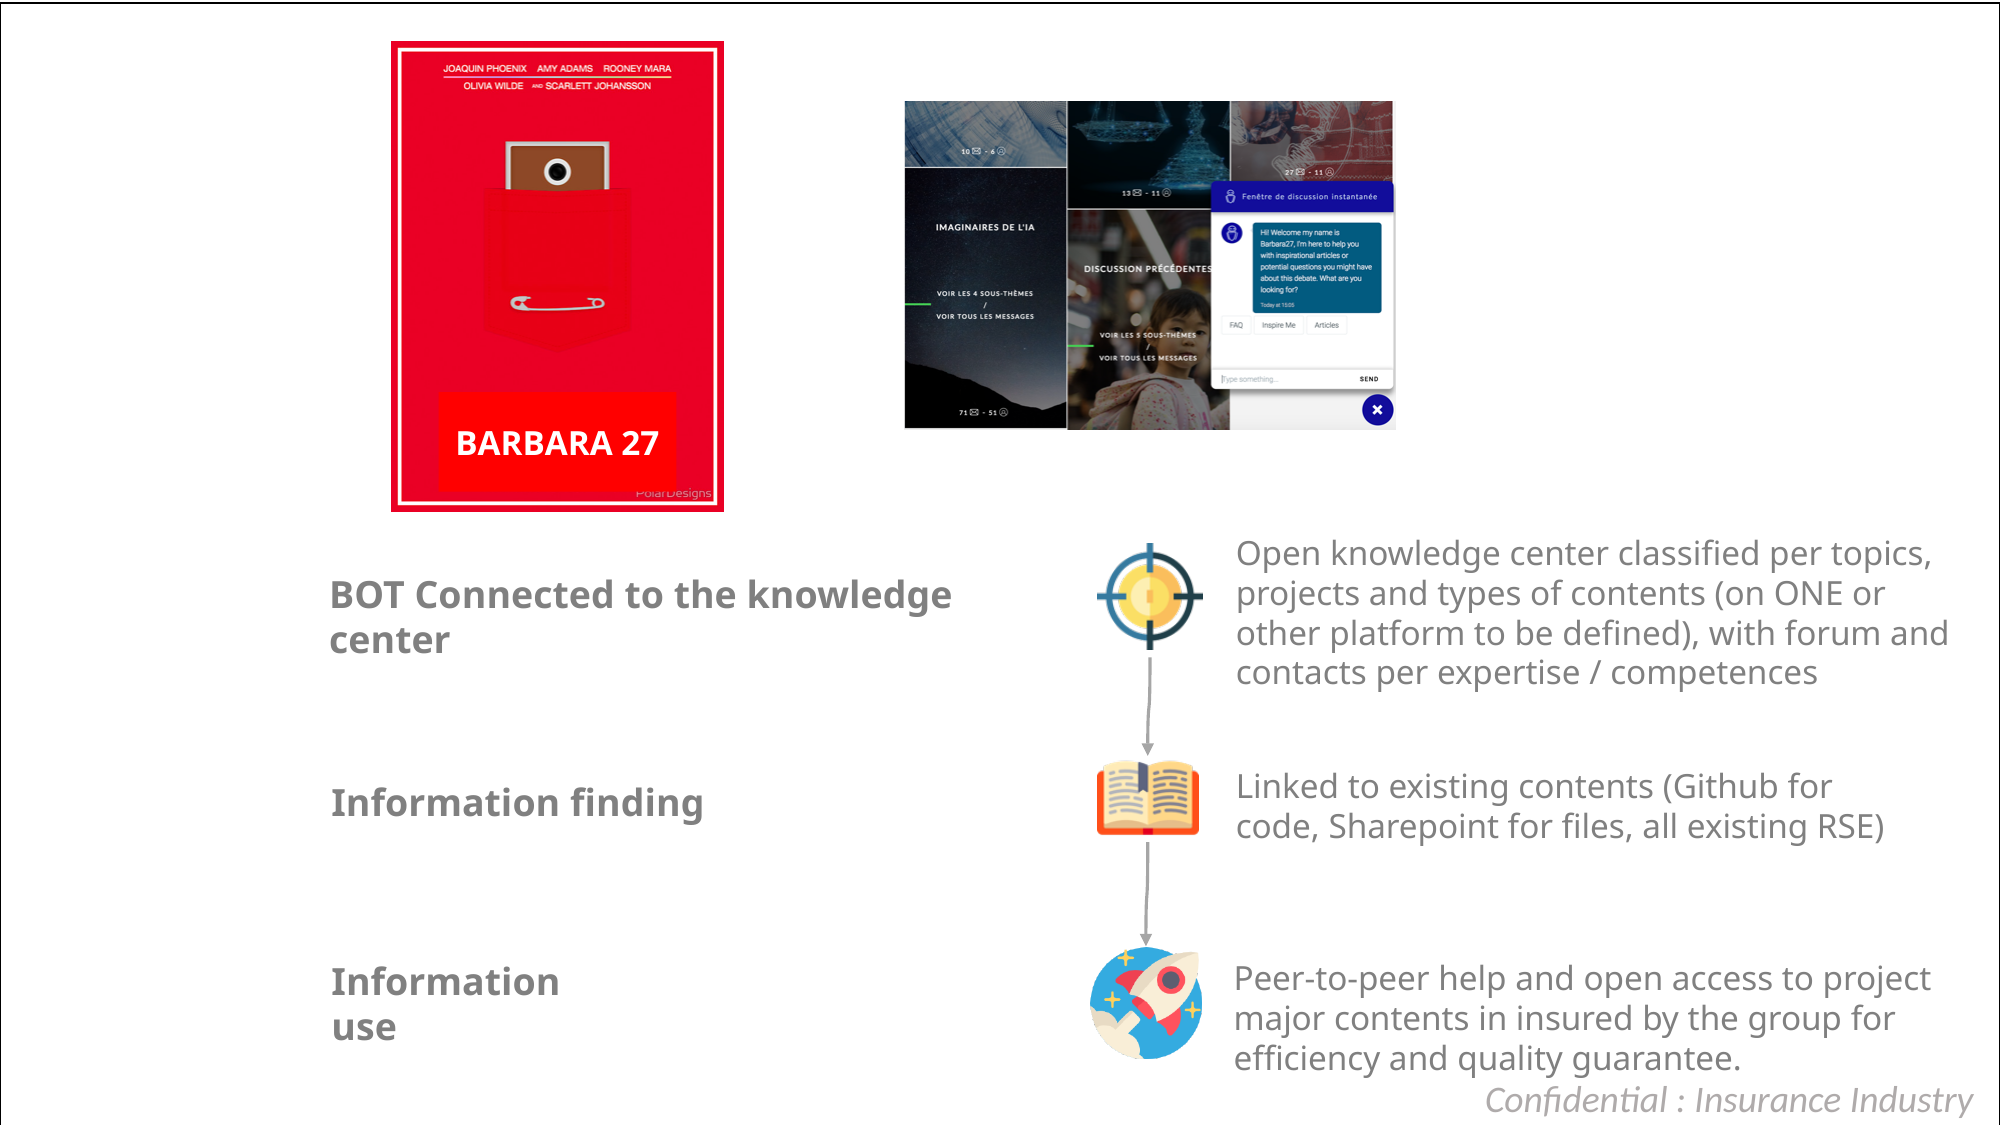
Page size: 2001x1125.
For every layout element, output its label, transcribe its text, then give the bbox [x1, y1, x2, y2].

picture [1097, 543, 1203, 650]
text_box Linked to existing contents (Github for code, Sharepoint for files, all existing RSE) [1221, 757, 1927, 853]
text_box Open knowledge center classified per topics, projects and types of contents (on ONE or other platform to be defined), with forum and contacts per expertise / competences [1221, 524, 1974, 699]
text_box BOT Connected to the knowledge center [314, 563, 1098, 669]
picture [391, 41, 724, 512]
picture [904, 101, 1396, 430]
text_box [0, 2, 2000, 1125]
text_box Information use [316, 950, 649, 1055]
picture [1090, 947, 1202, 1059]
text_box Peer-to-peer help and open access to project major contents in insured by the group for efficiency and quality guarantee. [1218, 950, 1975, 1085]
text_box Information finding [316, 771, 800, 832]
picture [1097, 747, 1199, 849]
text_box Confidential : Insurance Industry [1470, 1067, 1989, 1125]
